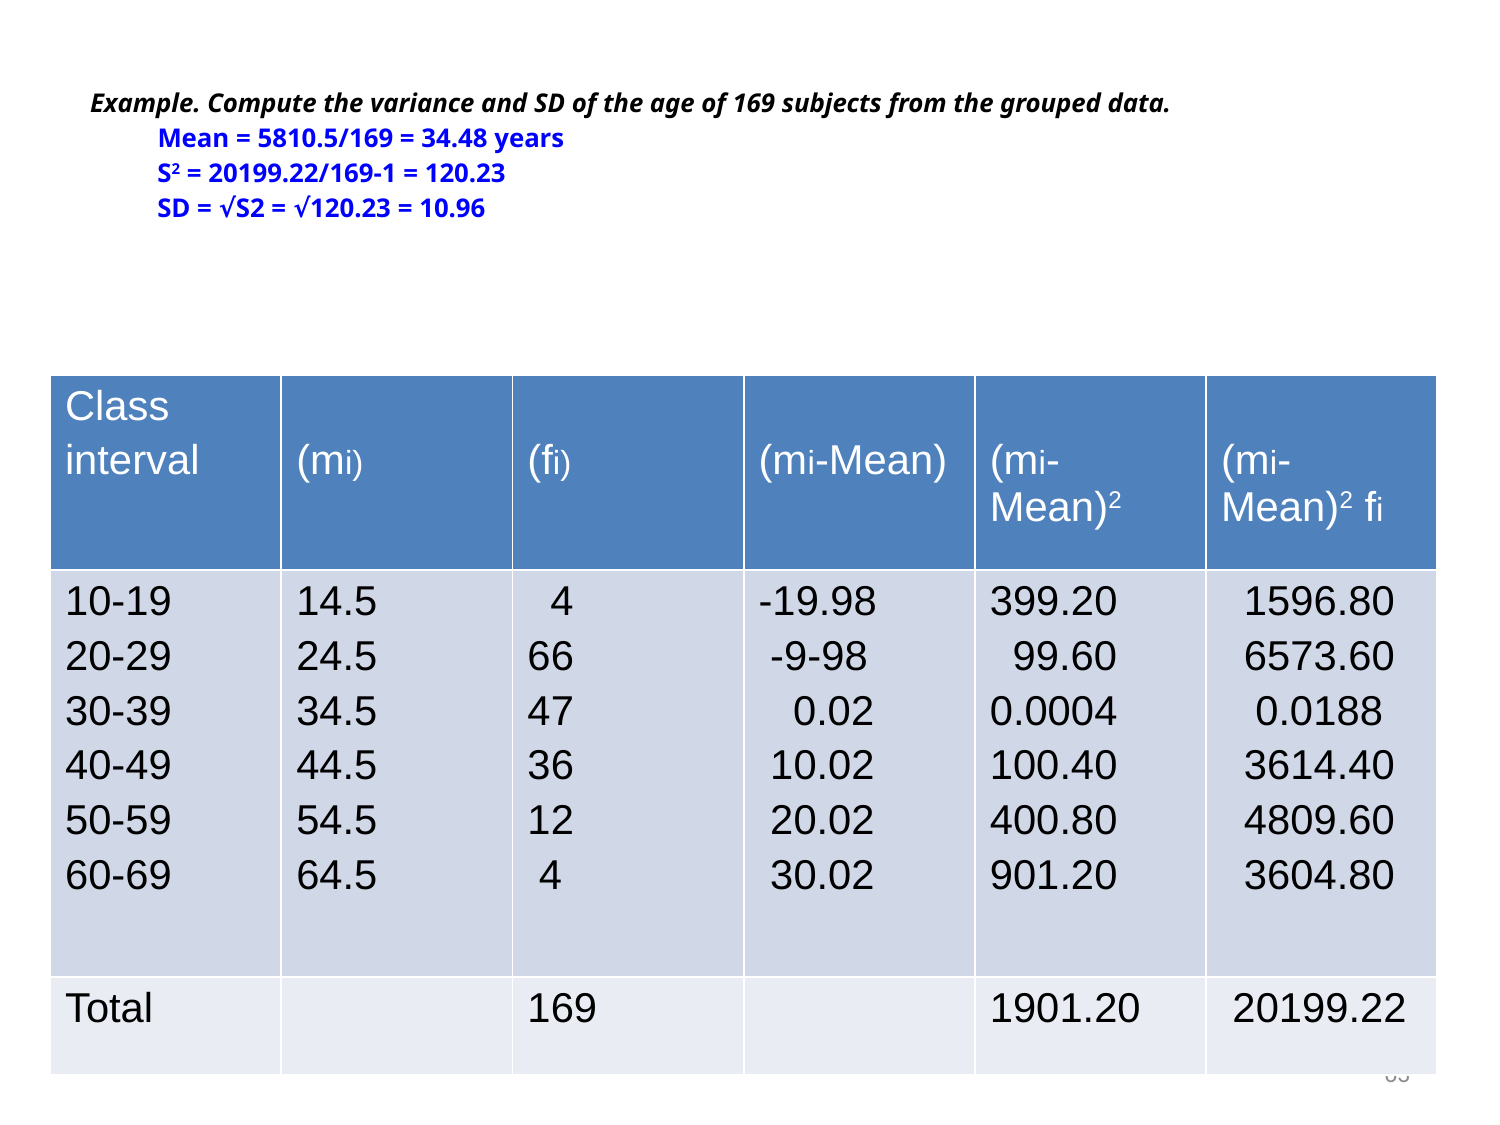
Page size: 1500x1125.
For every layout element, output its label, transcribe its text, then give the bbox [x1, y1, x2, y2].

table_header (mi-Mean)2 [976, 376, 1205, 569]
table_header (mi-Mean) [745, 376, 974, 569]
table_cell 399.20 99.60 0.0004 100.40 400.80 901.20 [976, 571, 1205, 976]
table_header (fi) [513, 376, 743, 569]
slide_number 63 [1074, 1042, 1425, 1103]
table_header (mi-Mean)2 fi [1207, 376, 1436, 569]
table_cell [745, 978, 974, 1074]
table_cell 14.5 24.5 34.5 44.5 54.5 64.5 [282, 571, 512, 976]
table_cell 10-19 20-29 30-39 40-49 50-59 60-69 [51, 571, 280, 976]
table_cell 20199.22 [1207, 978, 1436, 1074]
title Example. Compute the variance and SD of the age of 169 subjects from the grouped data. Mean = 5810.5/169 = 34.48 years S2 = 20199.22/169-1 = 120.23 SD = √S2 = √120.23 = 10.96 [75, 45, 1425, 233]
table_header Class interval [51, 376, 280, 569]
table_cell 1901.20 [976, 978, 1205, 1074]
table_cell -19.98 -9-98 0.02 10.02 20.02 30.02 [745, 571, 974, 976]
table_cell 169 [513, 978, 743, 1074]
table_cell [282, 978, 512, 1074]
table_cell 1596.80 6573.60 0.0188 3614.40 4809.60 3604.80 [1207, 571, 1436, 976]
table_cell 4 66 47 36 12 4 [513, 571, 743, 976]
table_cell Total [51, 978, 280, 1074]
table_header (mi) [282, 376, 512, 569]
